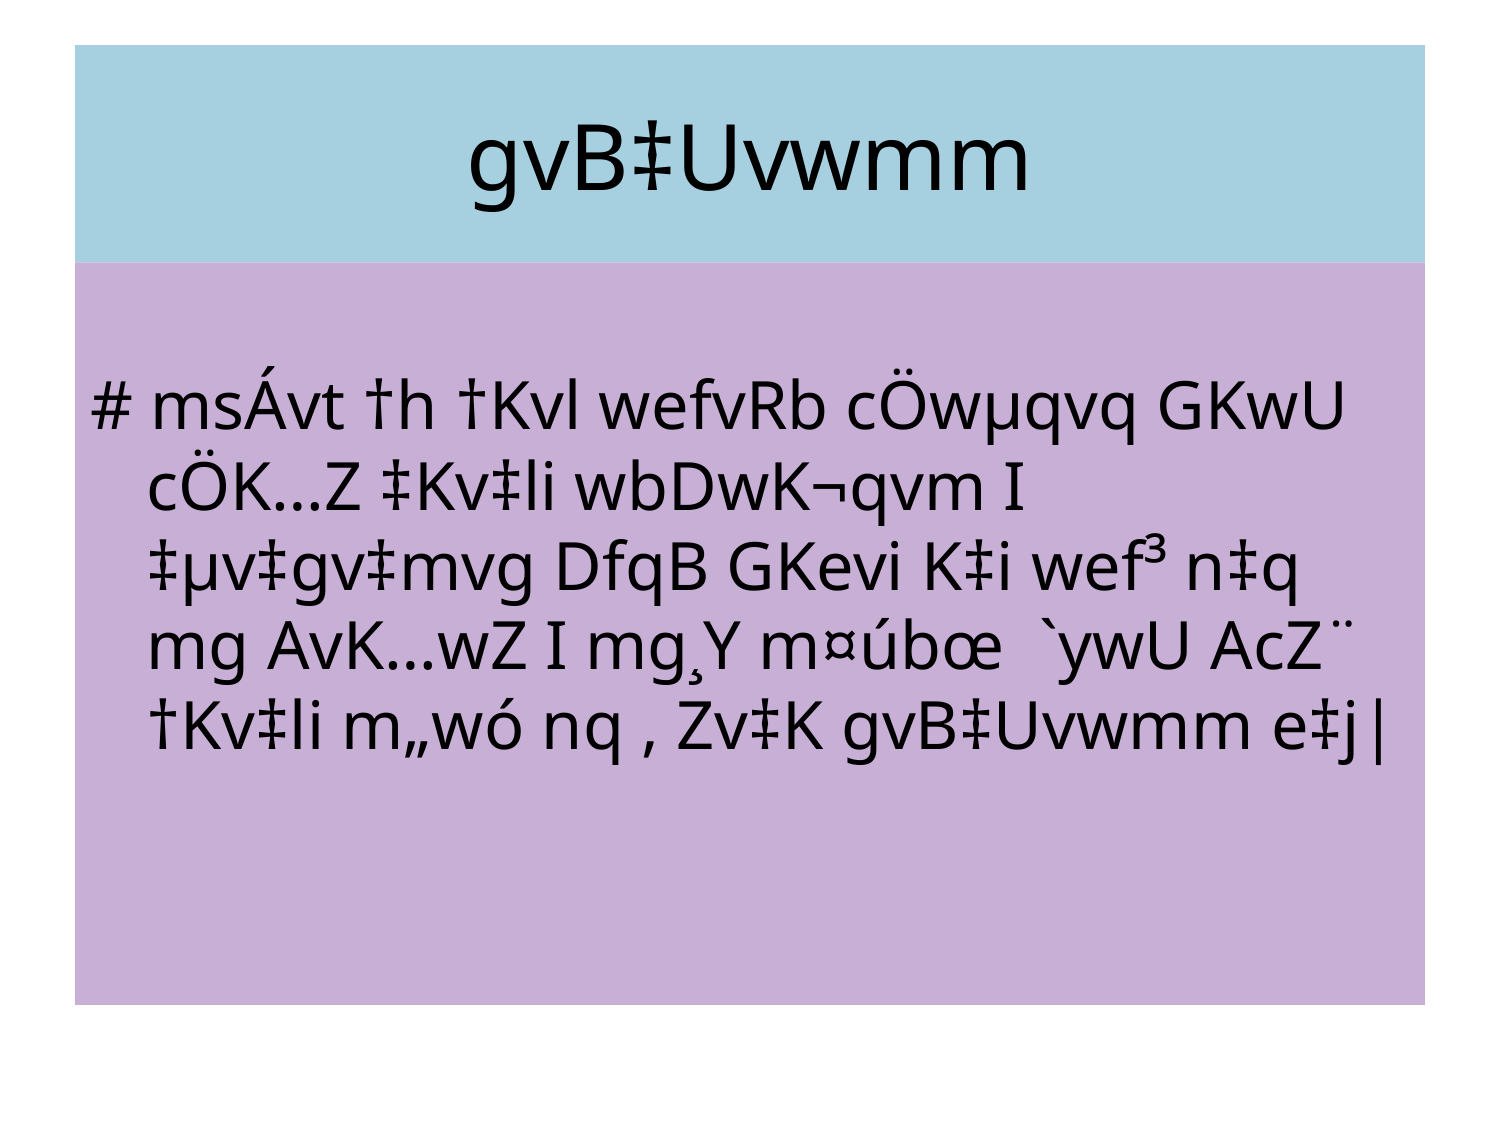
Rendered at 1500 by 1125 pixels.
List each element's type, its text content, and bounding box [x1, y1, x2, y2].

title gvB‡Uvwmm [75, 45, 1425, 262]
list # msÁvt †h †Kvl wefvRb cÖwµqvq GKwU cÖK…Z ‡Kv‡li wbDwK¬qvm I ‡µv‡gv‡mvg DfqB GKevi K‡i wef³ n‡q mg AvK…wZ I mg¸Y m¤úbœ `ywU AcZ¨ †Kv‡li m„wó nq , Zv‡K gvB‡Uvwmm e‡j| [75, 262, 1425, 1005]
